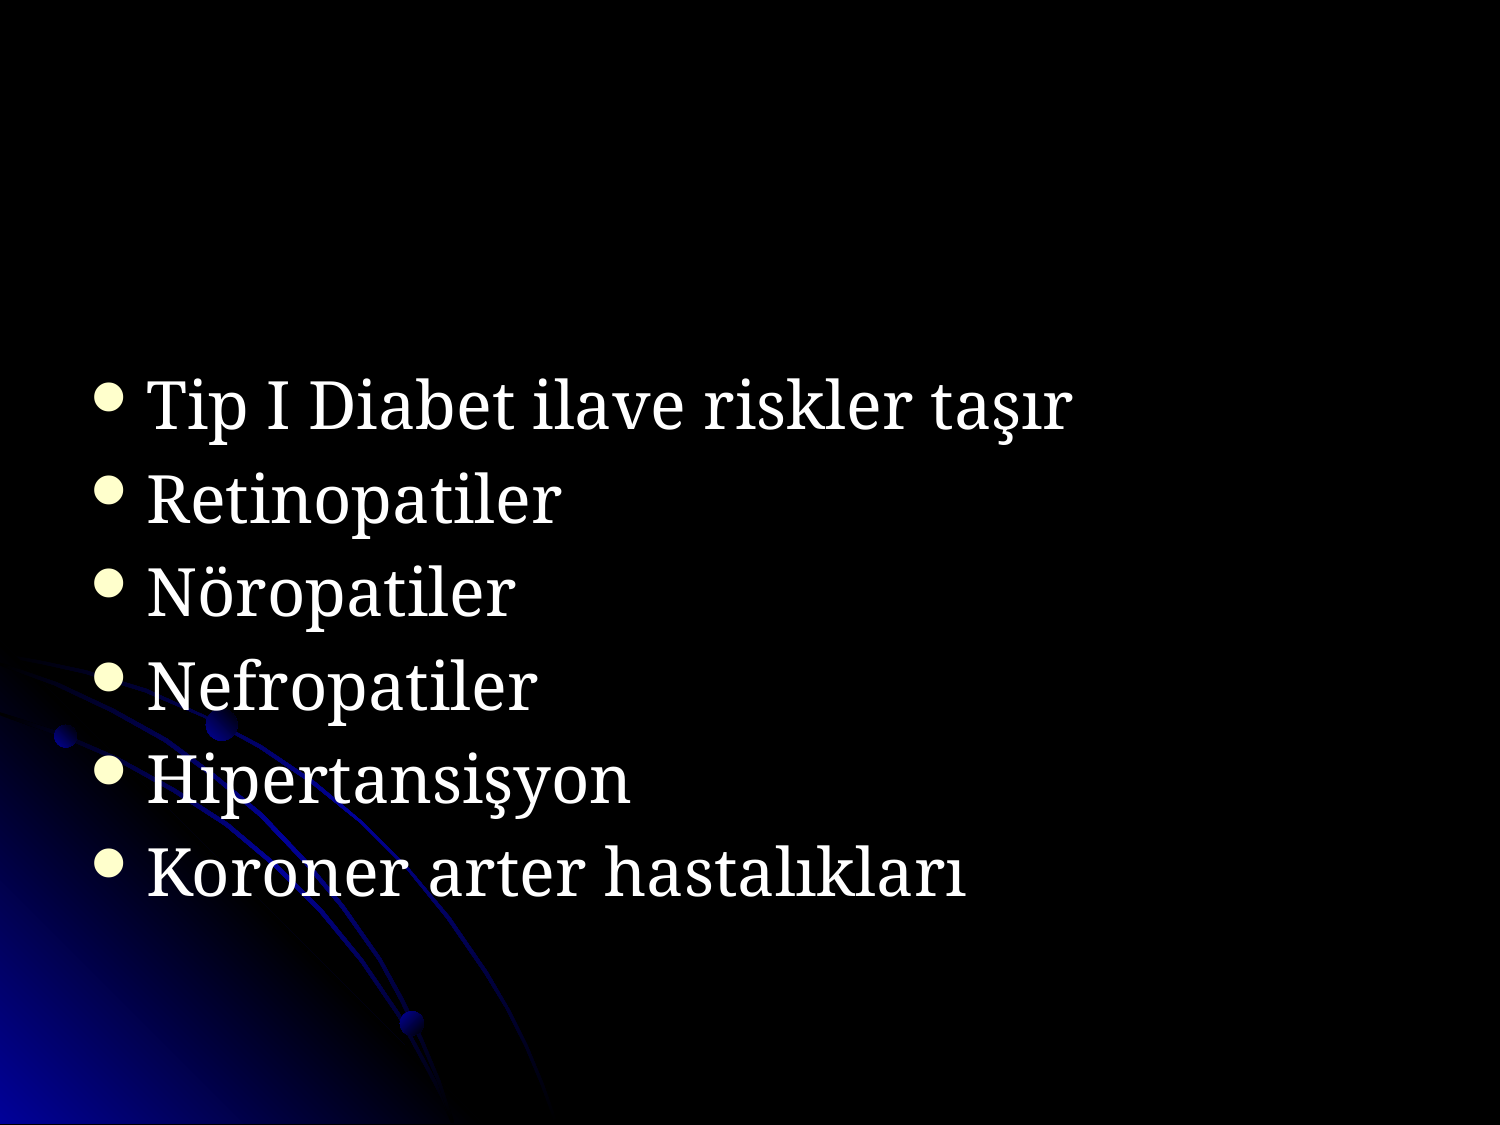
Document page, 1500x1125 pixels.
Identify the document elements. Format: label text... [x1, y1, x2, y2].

list Tip I Diabet ilave riskler taşır Retinopatiler Nöropatiler Nefropatiler Hipertansişyon Koroner arter hastalıkları [74, 262, 1426, 1006]
